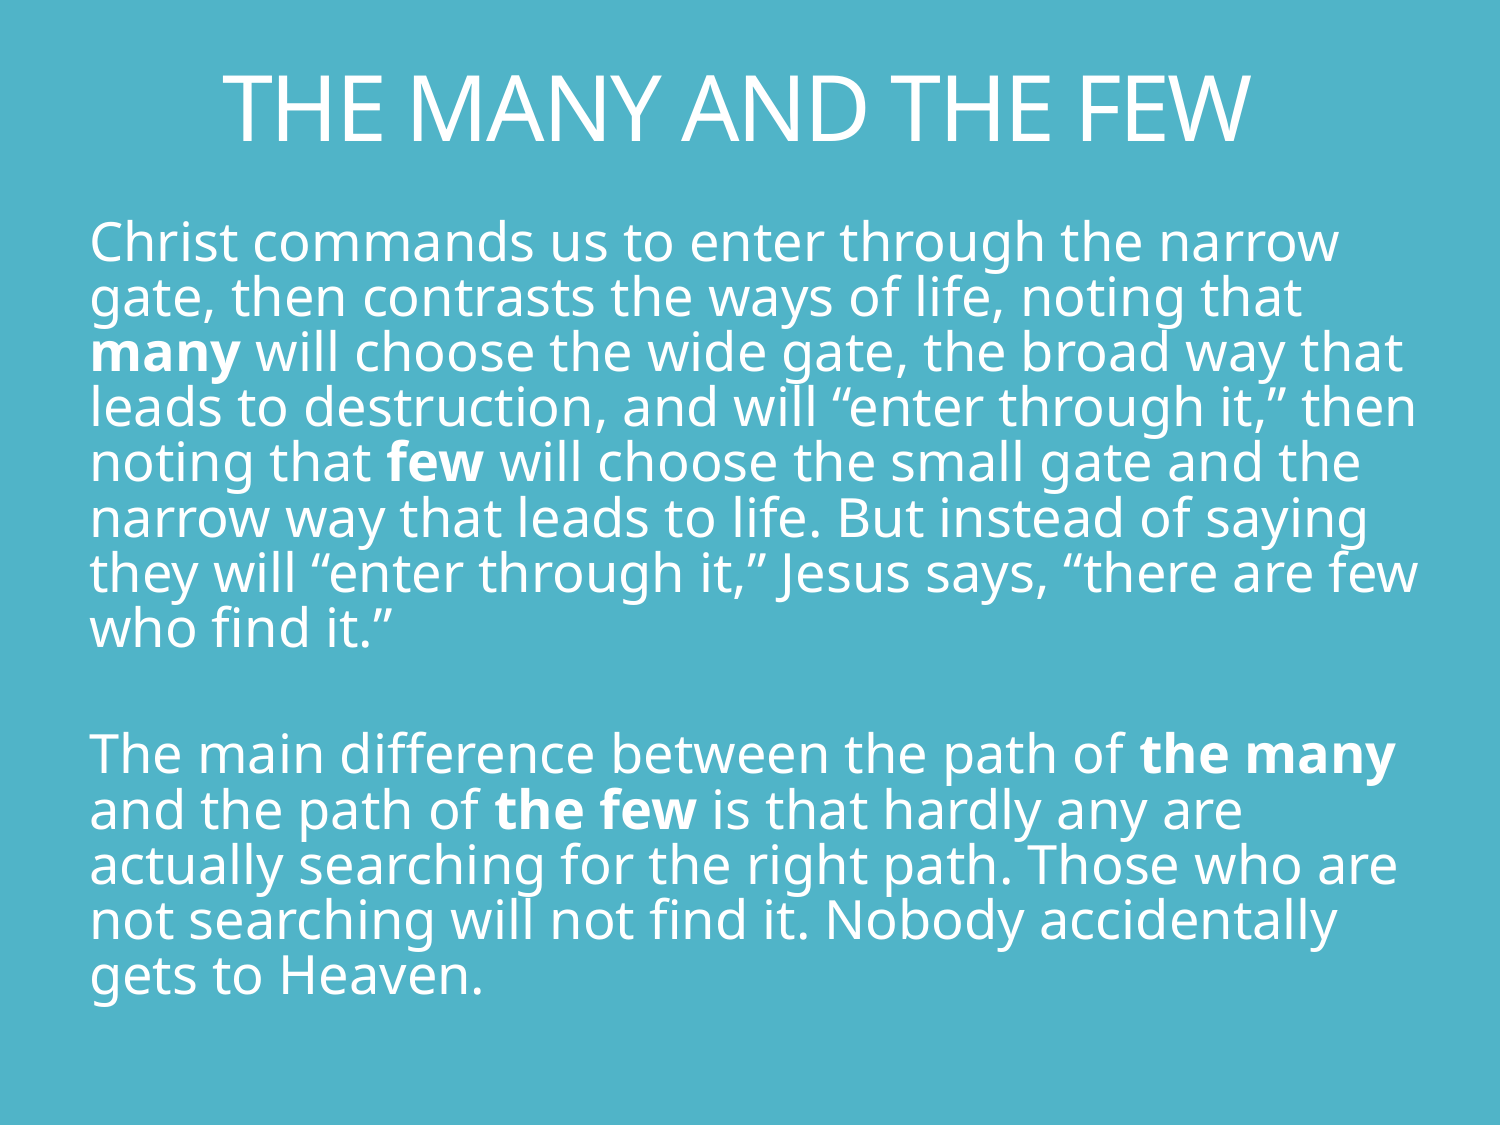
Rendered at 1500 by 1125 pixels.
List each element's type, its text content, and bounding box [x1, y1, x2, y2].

title THE MANY AND THE FEW [74, 0, 1401, 167]
subtitle Christ commands us to enter through the narrow gate, then contrasts the ways of life, noting that many will choose the wide gate, the broad way that leads to destruction, and will “enter through it,” then noting that few will choose the small gate and the narrow way that leads to life. But instead of saying they will “enter through it,” Jesus says, “there are few who find it.” The main difference between the path of the many and the path of the few is that hardly any are actually searching for the right path. Those who are not searching will not find it. Nobody accidentally gets to Heaven. [74, 209, 1438, 1014]
